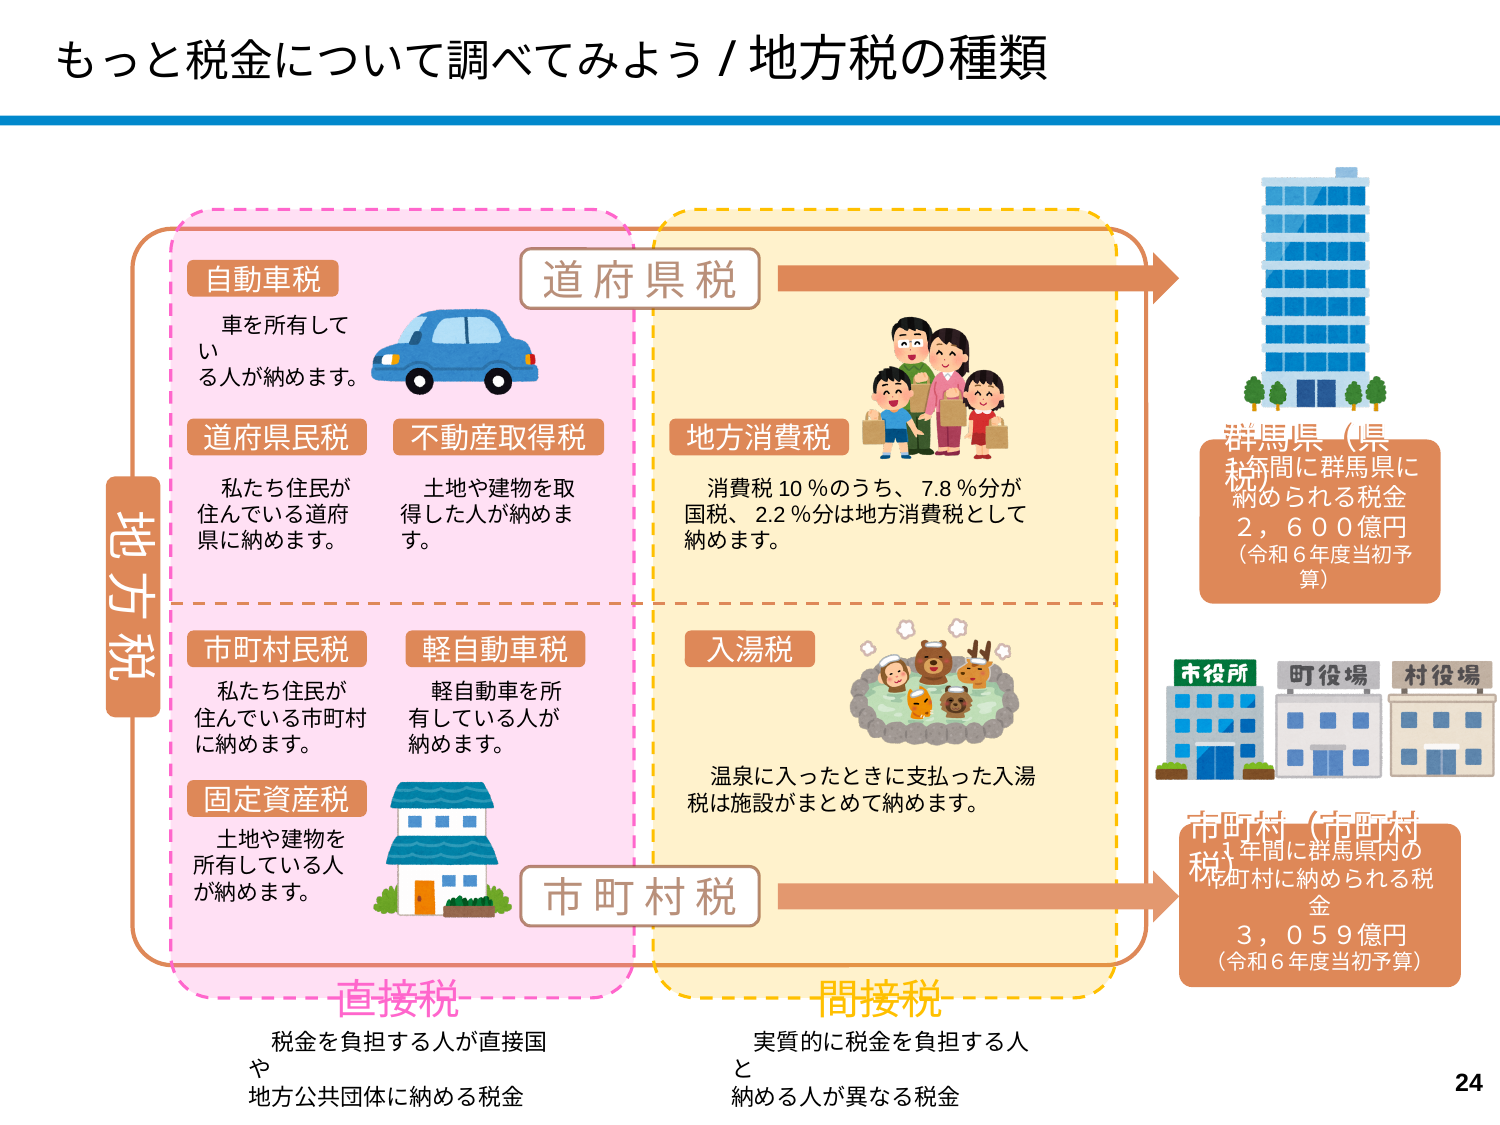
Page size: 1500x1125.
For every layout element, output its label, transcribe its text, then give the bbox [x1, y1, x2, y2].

text_box [169, 207, 636, 603]
text_box 温泉に入ったときに支払った入湯税は施設がまとめて納めます。 [672, 754, 1052, 823]
text_box [651, 207, 1119, 1000]
text_box 道府県民税 [185, 417, 369, 457]
text_box １年間に群馬県に 納められる税金 ２，６００億円 （令和６年度当初予算） [1197, 438, 1443, 606]
text_box [1116, 912, 1148, 966]
text_box [629, 227, 658, 247]
picture [1149, 653, 1500, 786]
text_box [169, 605, 636, 1000]
text_box 不動産取得税 [391, 417, 606, 457]
slide_number 24 [1438, 1056, 1500, 1106]
text_box [1117, 293, 1148, 881]
text_box [1111, 227, 1148, 263]
text_box [635, 605, 653, 864]
text_box もっと税金について調べてみよう/地方税の種類 [39, 0, 1315, 117]
text_box 地 方 税 [104, 474, 162, 719]
text_box 土地や建物を所有している人が納めます。 [178, 817, 370, 912]
picture [370, 778, 516, 920]
text_box [776, 248, 1182, 309]
text_box 軽自動車税 [404, 628, 587, 669]
text_box 間接税 [803, 965, 967, 1019]
text_box [130, 227, 176, 967]
picture [846, 610, 1024, 751]
text_box 実質的に税金を負担する人と 納める人が異なる税金 [716, 1019, 1054, 1118]
text_box 私たち住民が住んでいる道府県に納めます。 [183, 466, 380, 561]
text_box 市町村（市町村税） [1174, 799, 1484, 894]
text_box 固定資産税 [185, 778, 369, 817]
text_box 地方消費税 [667, 417, 851, 457]
text_box 土地や建物を取得した人が納めます。 [385, 466, 606, 561]
picture [366, 290, 545, 409]
text_box １年間に群馬県内の 市町村に納められる税金 ３，０５９億円 （令和６年度当初予算） [1177, 894, 1463, 989]
text_box 市 町 村 税 [519, 864, 761, 928]
text_box 軽自動車を所有している人が納めます。 [394, 669, 597, 765]
text_box 私たち住民が住んでいる市町村に納めます。 [179, 669, 382, 765]
text_box [635, 310, 653, 603]
text_box 入湯税 [683, 628, 817, 669]
picture [857, 313, 1013, 465]
text_box 道 府 県 税 [519, 247, 761, 310]
text_box [633, 928, 653, 967]
text_box 車を所有してい る人が納めます。 [183, 302, 366, 398]
text_box 直接税 [320, 965, 485, 1019]
text_box 市町村民税 [185, 628, 369, 669]
text_box 消費税10％のうち、7.8％分が国税、2.2％分は地方消費税として納めます。 [670, 466, 1052, 561]
text_box [776, 866, 1182, 927]
picture [1204, 161, 1430, 418]
text_box 税金を負担する人が直接国や 地方公共団体に納める税金 [233, 1019, 572, 1118]
text_box 群馬県（県税） [1210, 409, 1452, 504]
text_box 自動車税 [185, 258, 341, 299]
